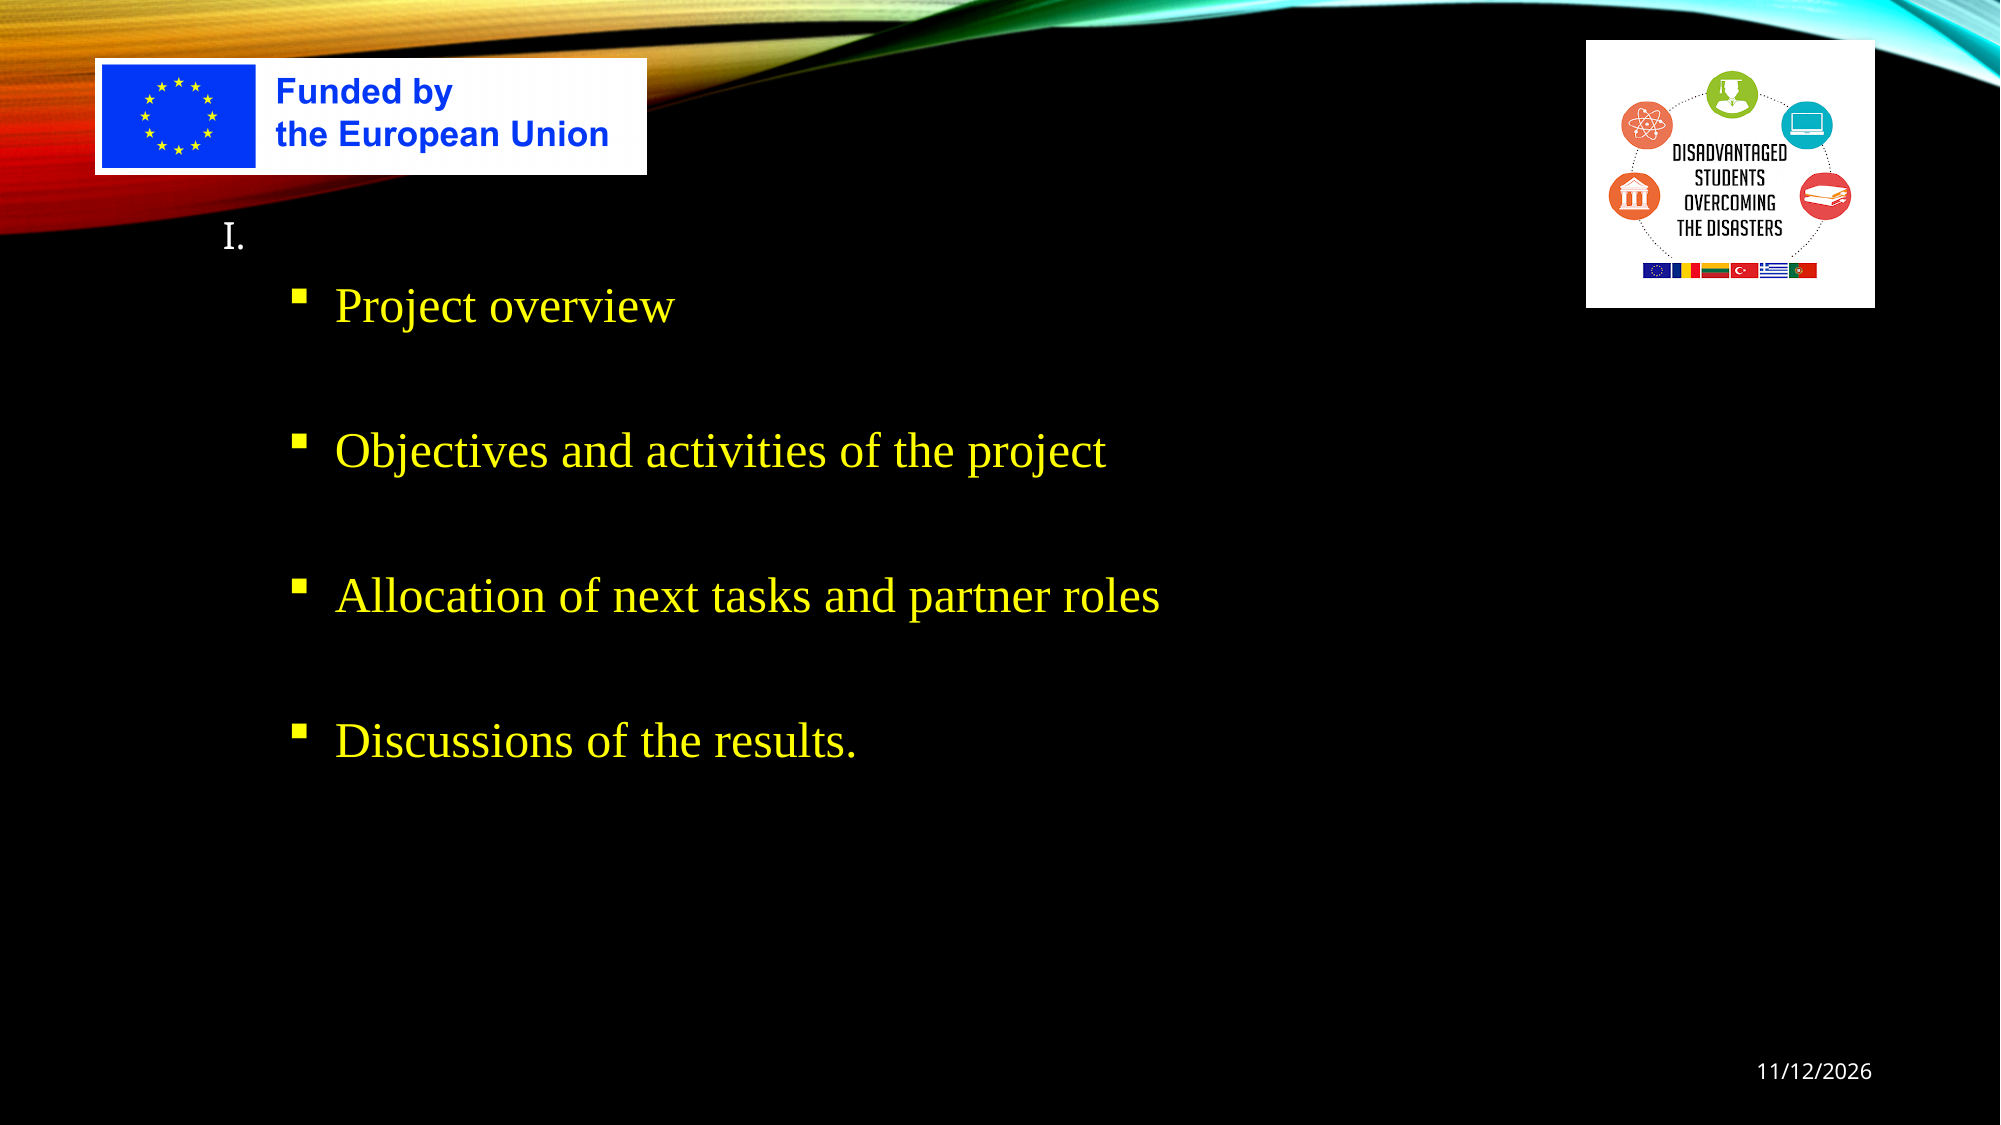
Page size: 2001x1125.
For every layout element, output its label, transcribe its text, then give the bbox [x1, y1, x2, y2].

text_box I. [208, 204, 298, 264]
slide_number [1410, 1042, 1888, 1103]
picture [1599, 54, 1861, 294]
picture [0, 0, 2000, 237]
text_box Project overview Objectives and activities of the project Allocation of next tasks and partner roles Discussions of the results. [273, 264, 1580, 775]
